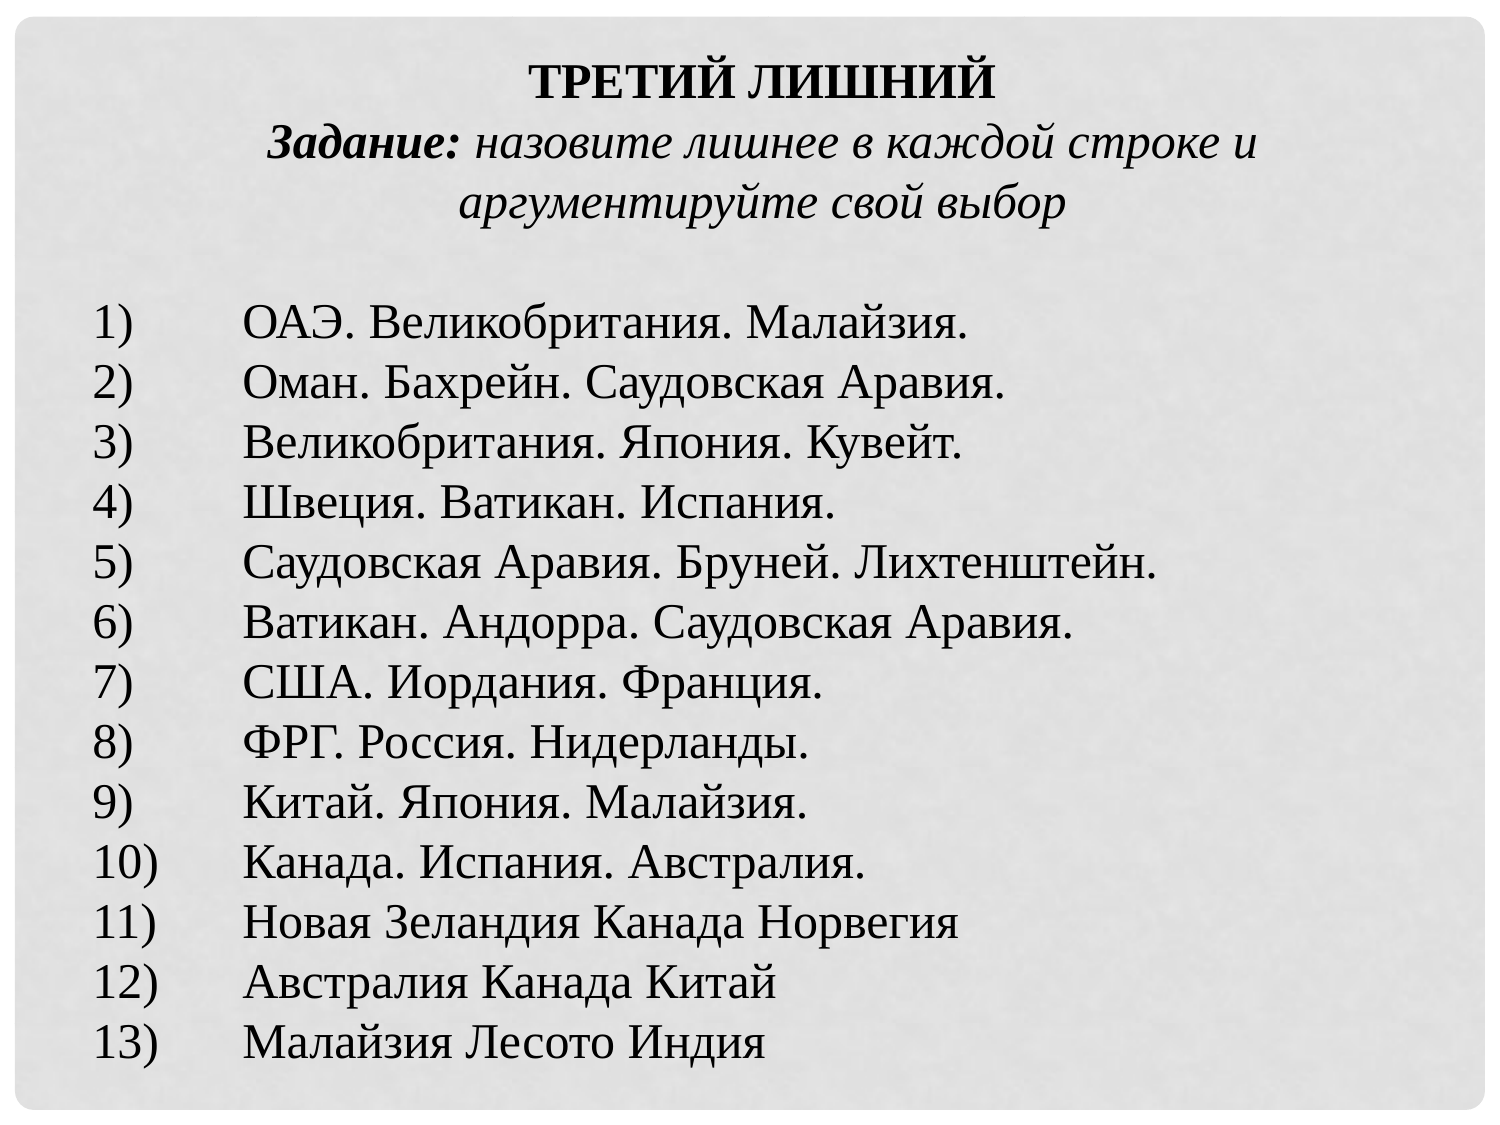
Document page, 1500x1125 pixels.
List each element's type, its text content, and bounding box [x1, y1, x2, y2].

text_box ТРЕТИЙ ЛИШНИЙ Задание: назовите лишнее в каждой строке и аргументируйте свой выбор 1) ОАЭ. Великобритания. Малайзия. 2) Оман. Бахрейн. Саудовская Аравия. 3) Великобритания. Япония. Кувейт. 4) Швеция. Ватикан. Испания. 5) Саудовская Аравия. Бруней. Лихтенштейн. 6) Ватикан. Андорра. Саудовская Аравия. 7) США. Иордания. Франция. 8) ФРГ. Россия. Нидерланды. 9) Китай. Япония. Малайзия. Канада. Испания. Австралия. Новая Зеландия Канада Норвегия Австралия Канада Китай Малайзия Лесото Индия [77, 40, 1448, 1125]
